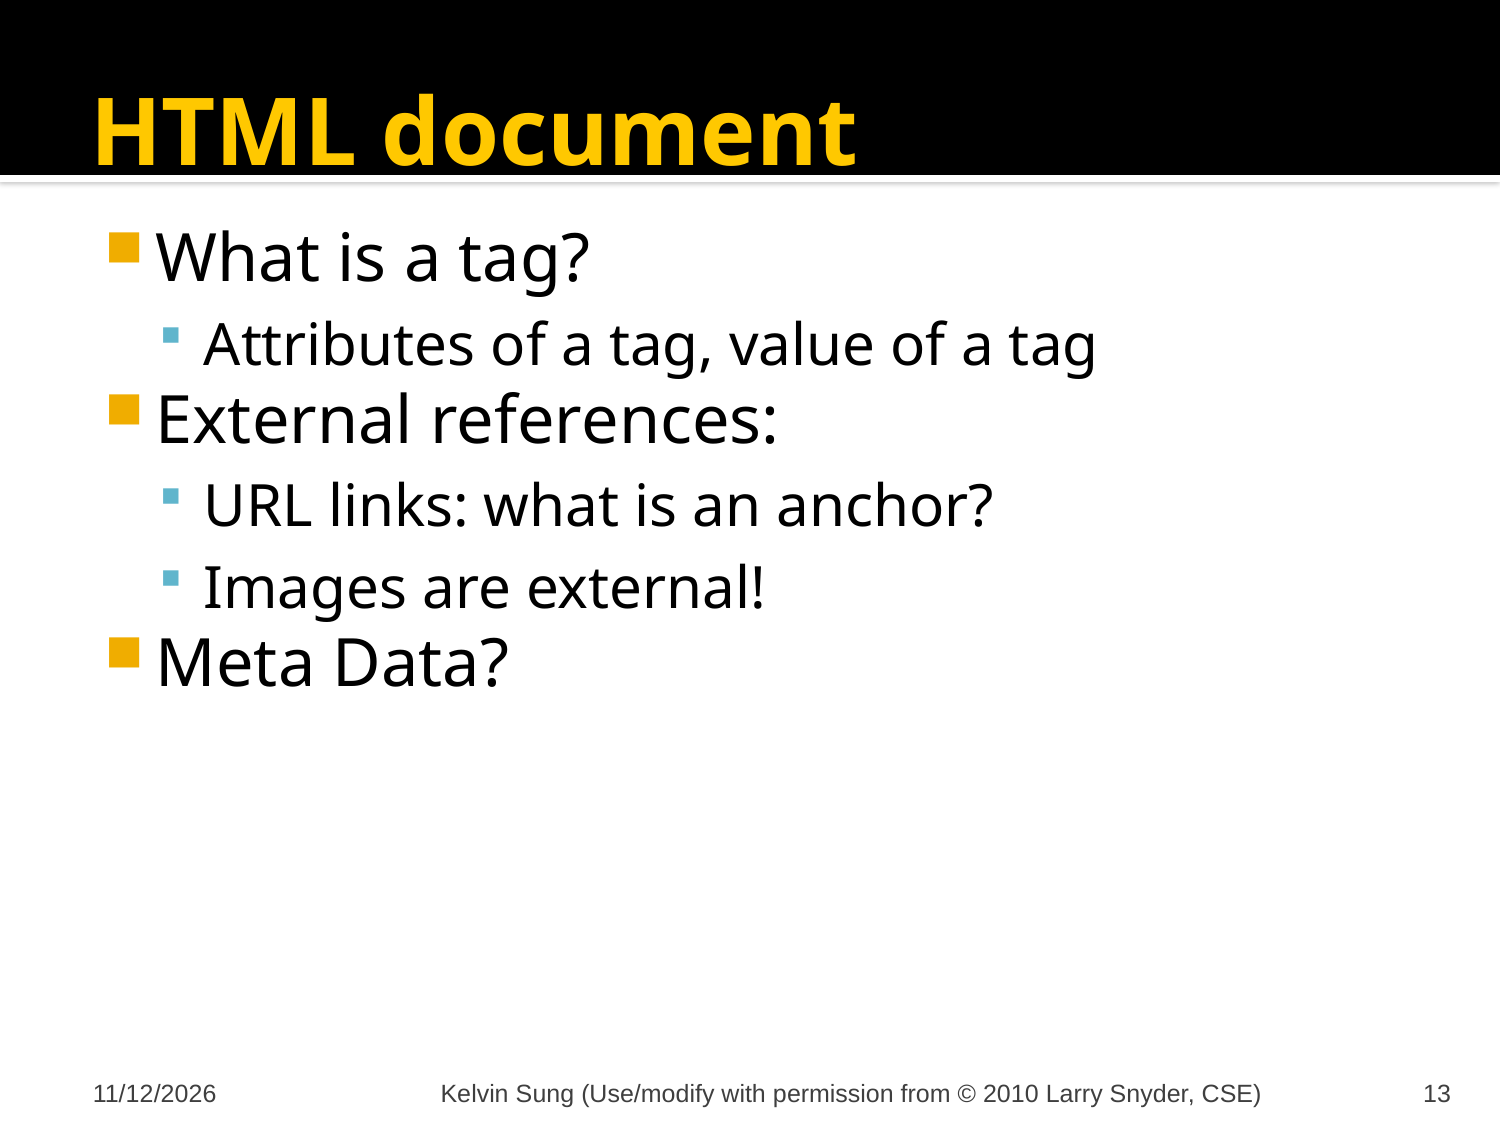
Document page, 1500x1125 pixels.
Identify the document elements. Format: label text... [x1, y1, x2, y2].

title HTML document [75, 25, 1425, 200]
footer Kelvin Sung (Use/modify with permission from © 2010 Larry Snyder, CSE) [433, 1062, 1337, 1108]
list What is a tag? Attributes of a tag, value of a tag External references: URL links: what is an anchor? Images are external! Meta Data? [75, 200, 1425, 1050]
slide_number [75, 1062, 425, 1108]
slide_number 13 [1345, 1062, 1467, 1108]
